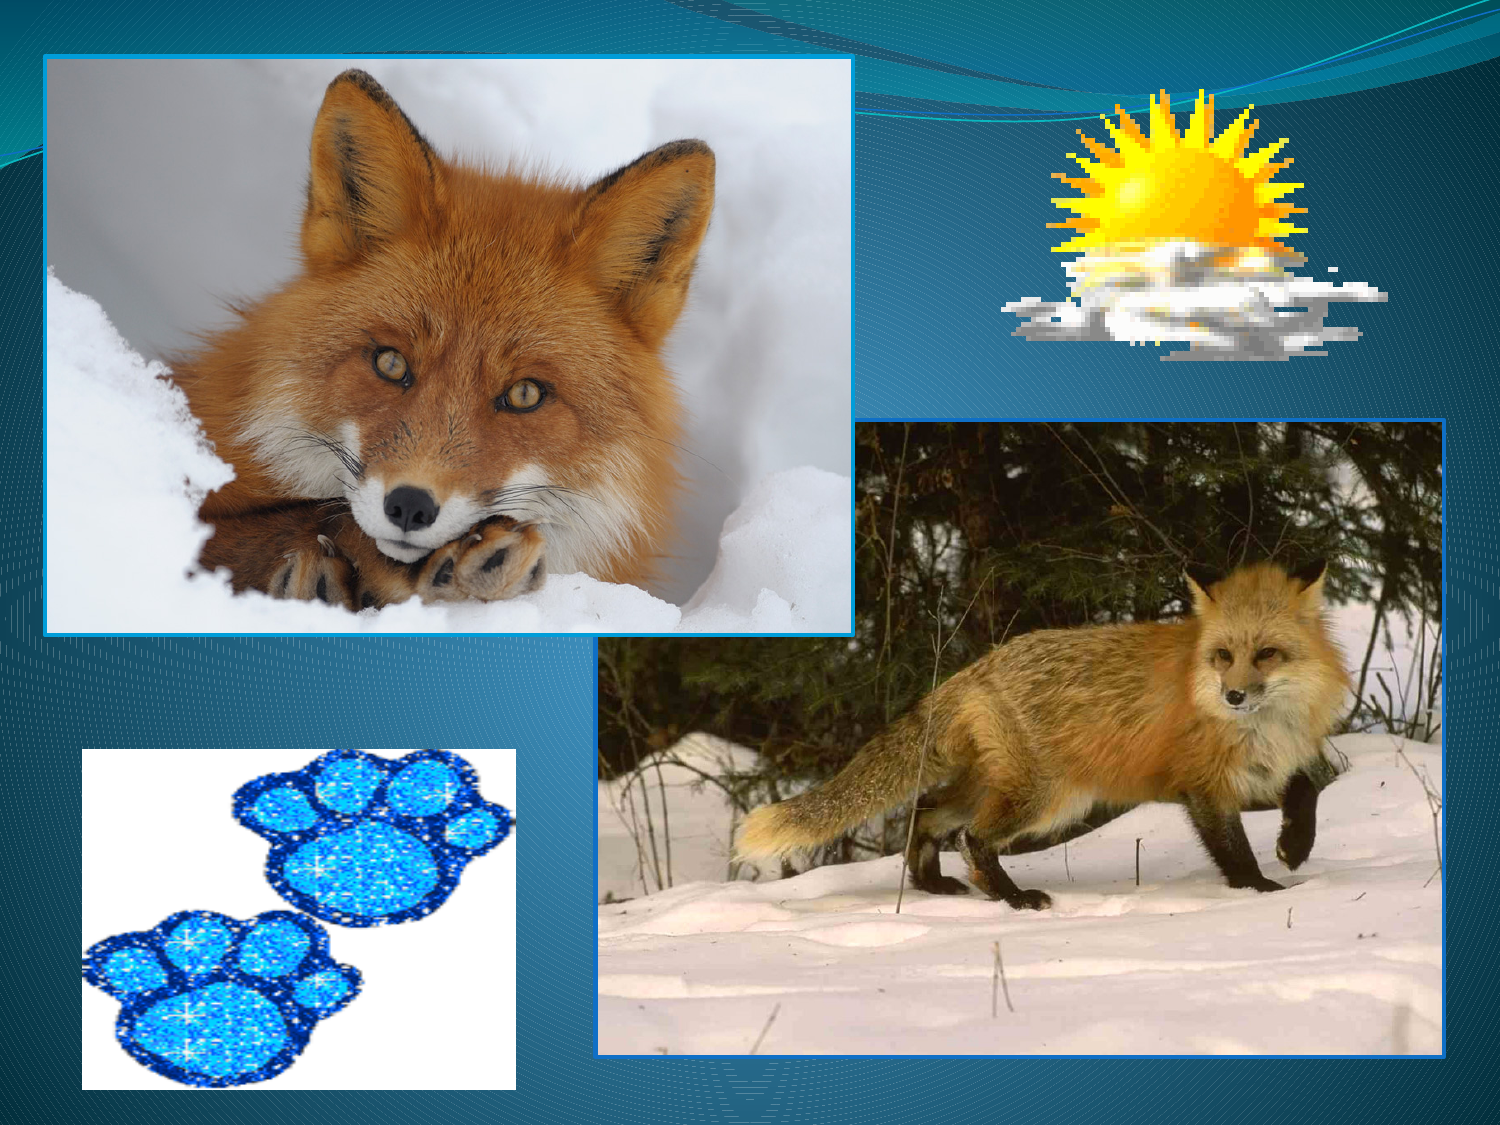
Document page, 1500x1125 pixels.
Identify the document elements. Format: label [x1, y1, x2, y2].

picture [81, 749, 516, 1091]
picture [972, 34, 1419, 432]
picture [597, 421, 1442, 1056]
picture [48, 60, 850, 632]
